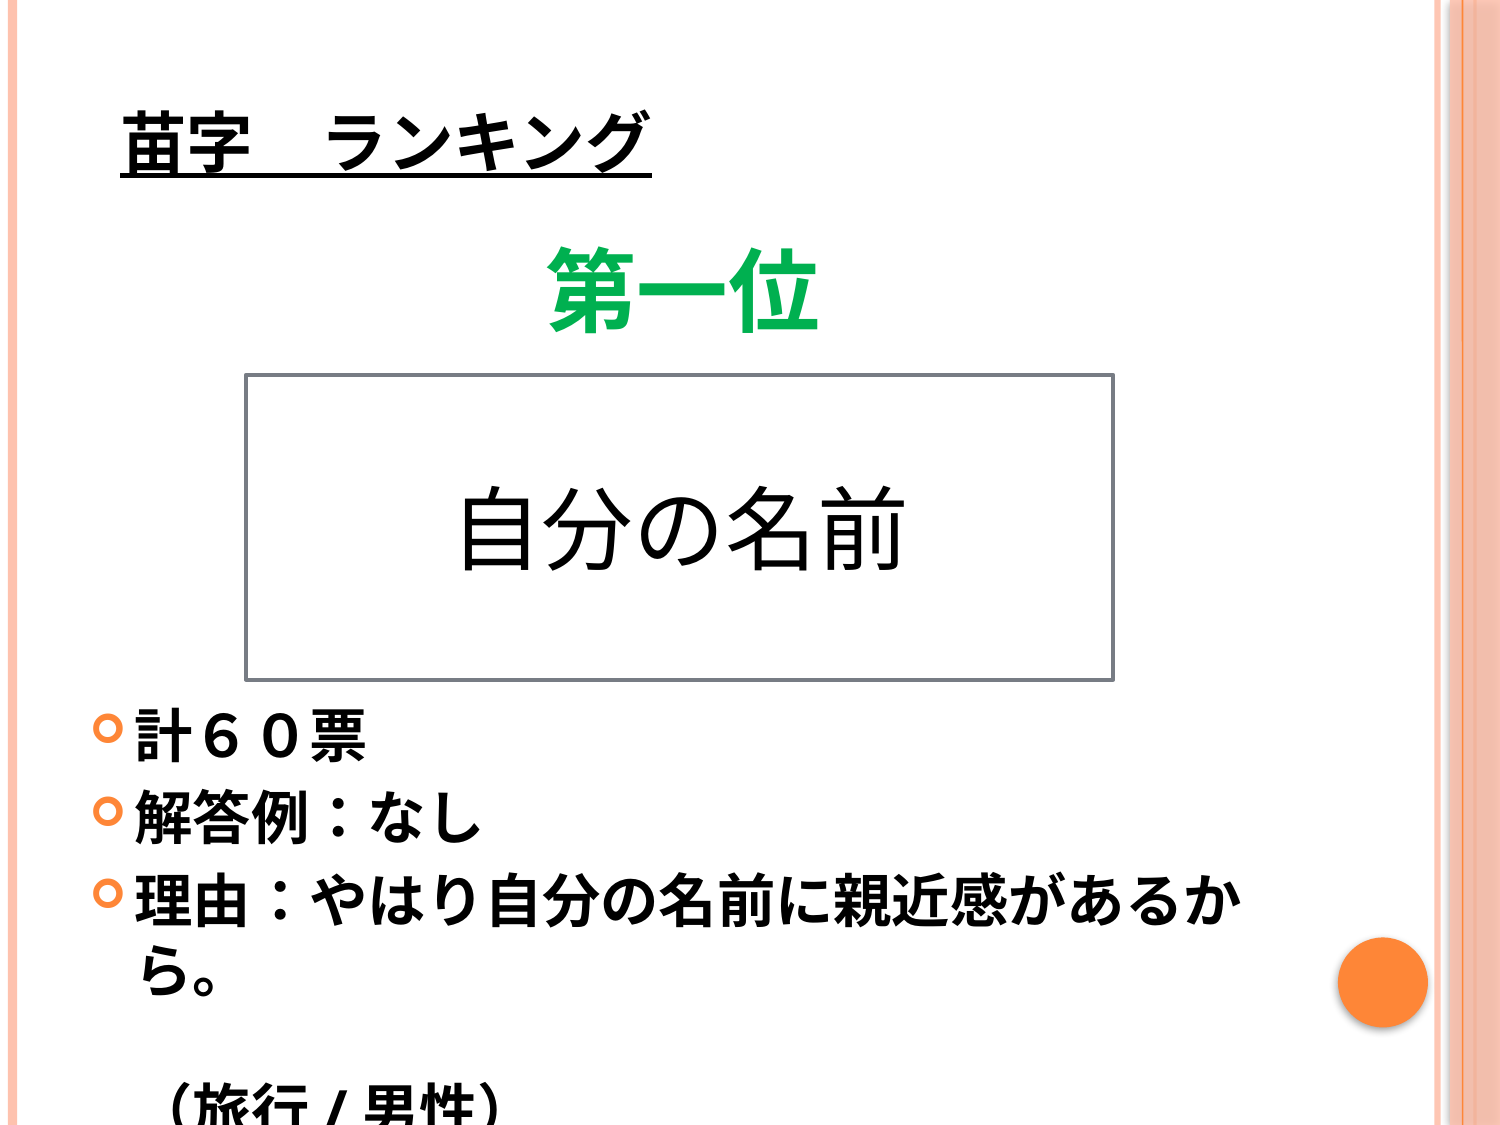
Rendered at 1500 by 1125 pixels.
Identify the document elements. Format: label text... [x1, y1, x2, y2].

text_box 自分の名前 [244, 373, 1115, 682]
list 計６０票 解答例：なし 理由：やはり自分の名前に親近感があるから。 （旅行/男性） （出版/５２歳/男性） [75, 691, 1300, 1090]
text_box 苗字 ランキング [105, 93, 1301, 189]
title 第一位 [70, 164, 1296, 352]
